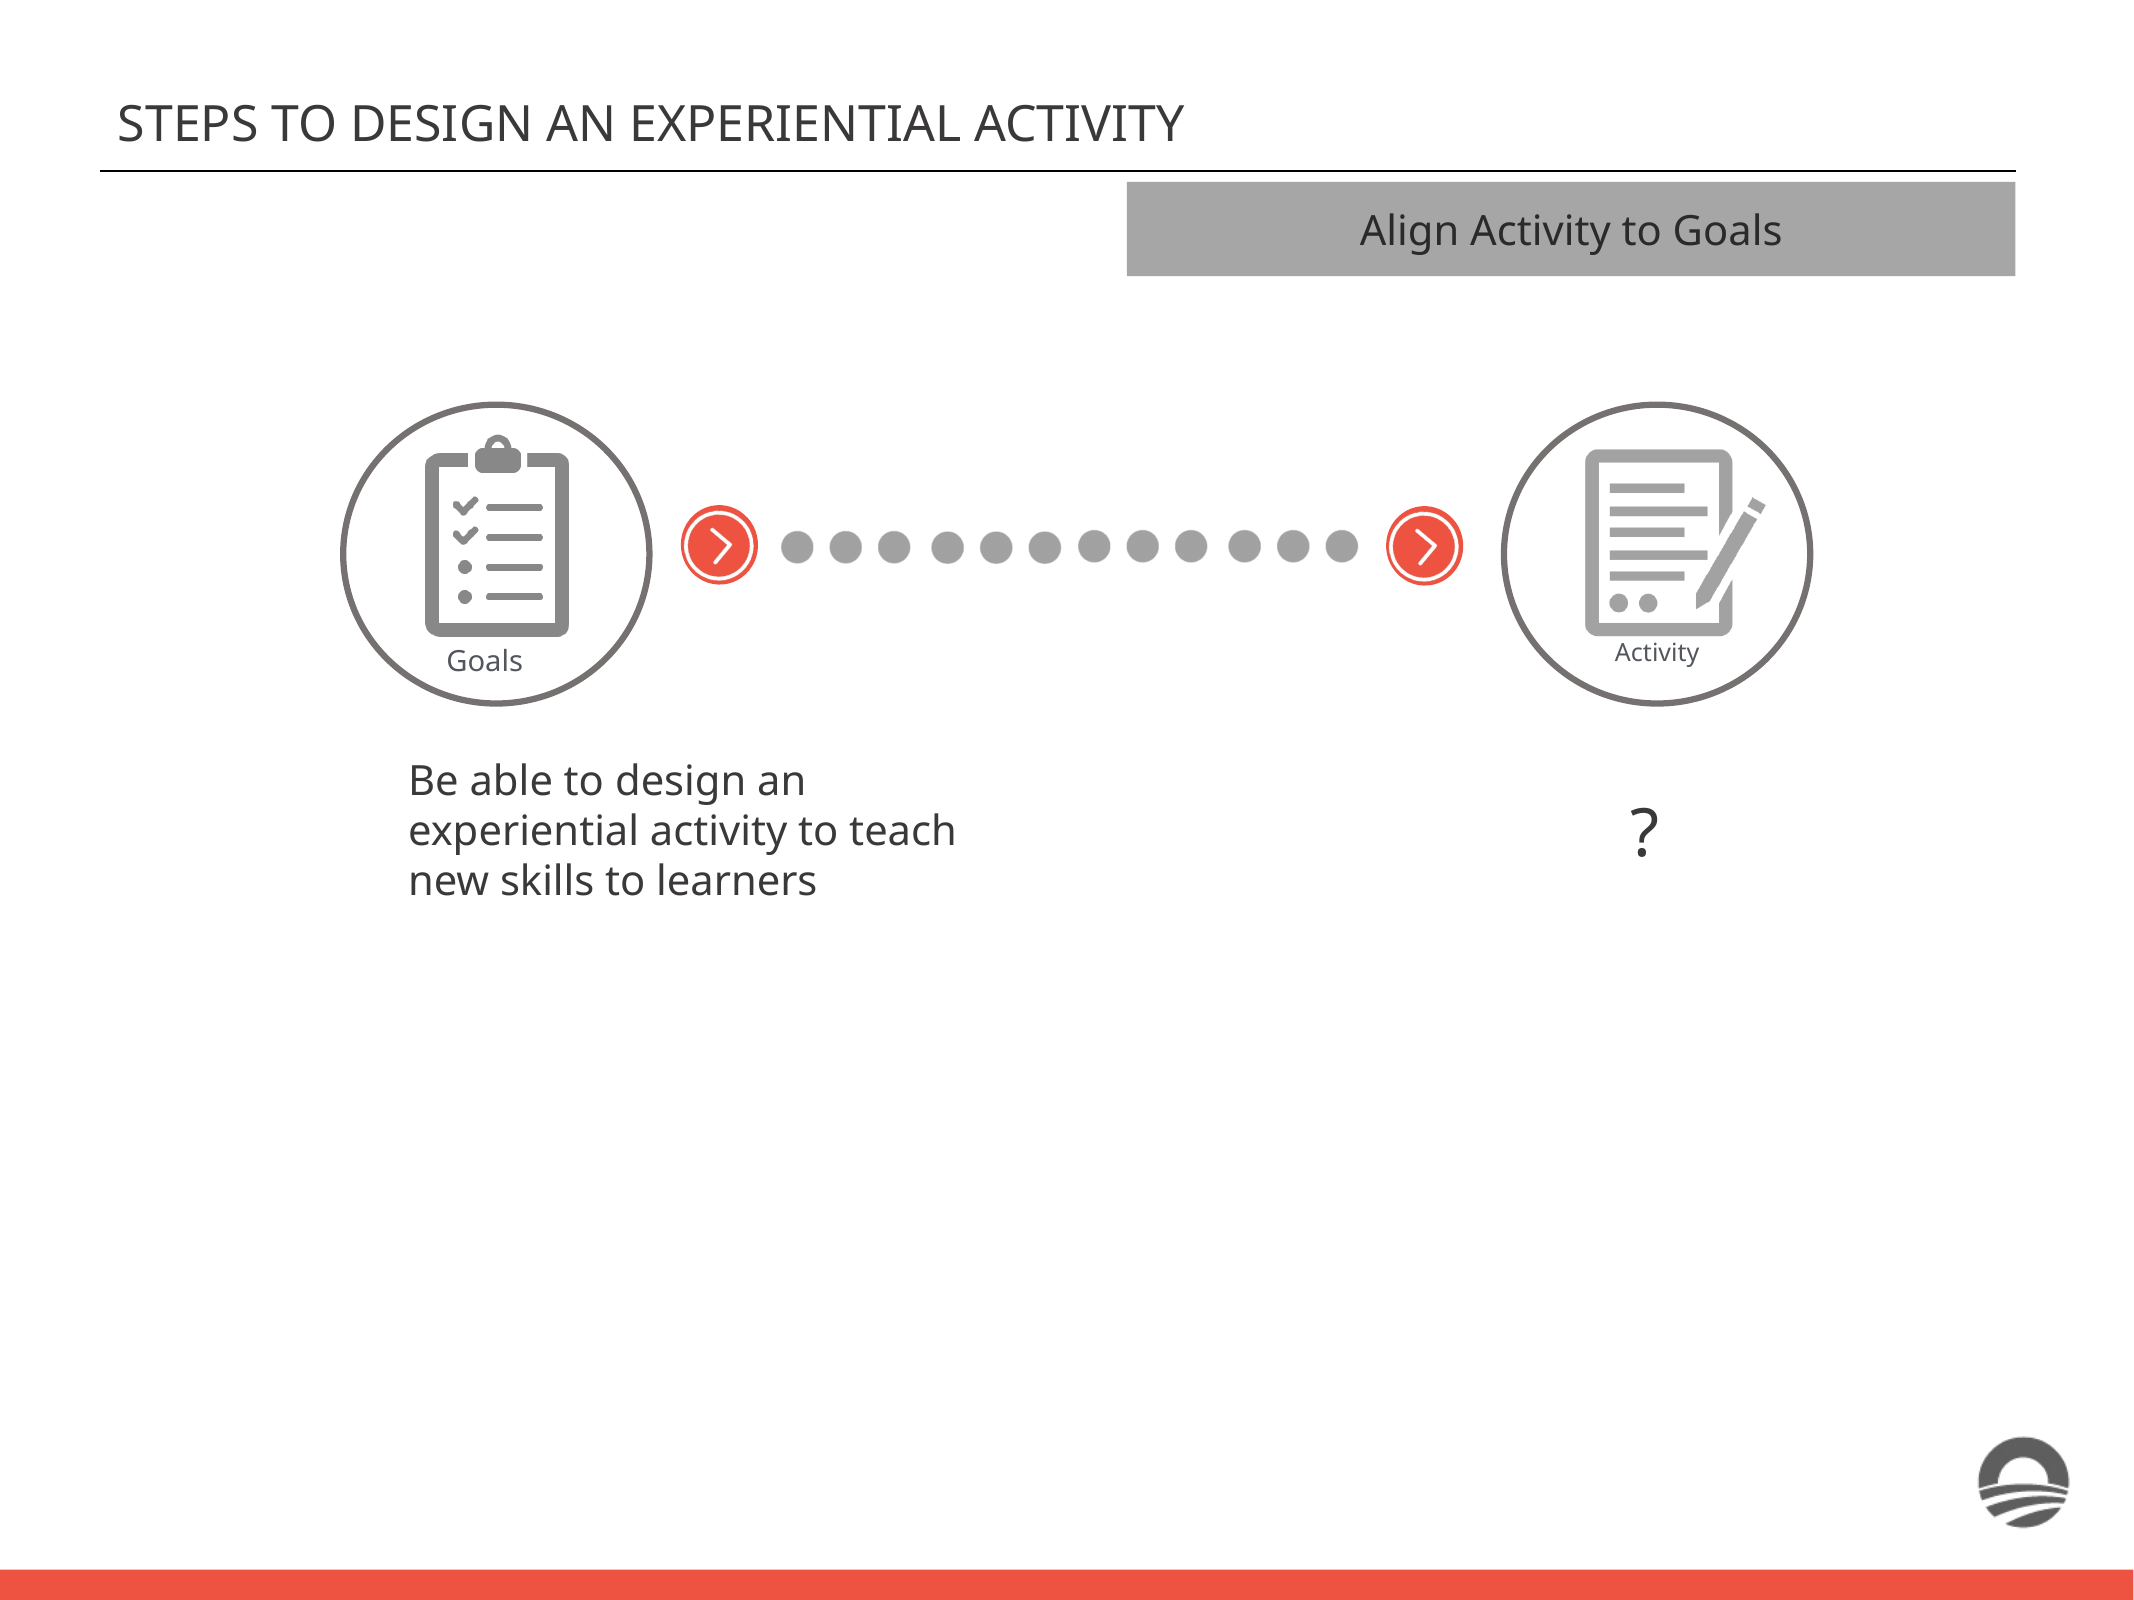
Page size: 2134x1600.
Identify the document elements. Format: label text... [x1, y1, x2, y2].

text_box [1753, 652, 1775, 672]
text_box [1382, 506, 1464, 589]
text_box Activity [1562, 652, 1753, 674]
text_box [1564, 674, 1751, 705]
text_box [584, 452, 651, 678]
text_box [1502, 435, 1562, 673]
picture [386, 425, 610, 649]
text_box [420, 685, 573, 705]
text_box Align Activity to Goals [1126, 181, 2017, 277]
text_box STEPS TO DESIGN AN EXPERIENTIAL ACTIVITY [103, 84, 1897, 160]
text_box [1572, 403, 1742, 428]
text_box [1791, 479, 1812, 629]
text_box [677, 505, 759, 588]
text_box Be able to design an experiential activity to teach new skills to learners [393, 746, 1014, 912]
text_box [417, 403, 576, 425]
picture [737, 497, 1400, 571]
picture [1562, 428, 1791, 652]
text_box [342, 448, 393, 666]
text_box ? [1615, 782, 2032, 877]
text_box Goals [393, 649, 584, 685]
